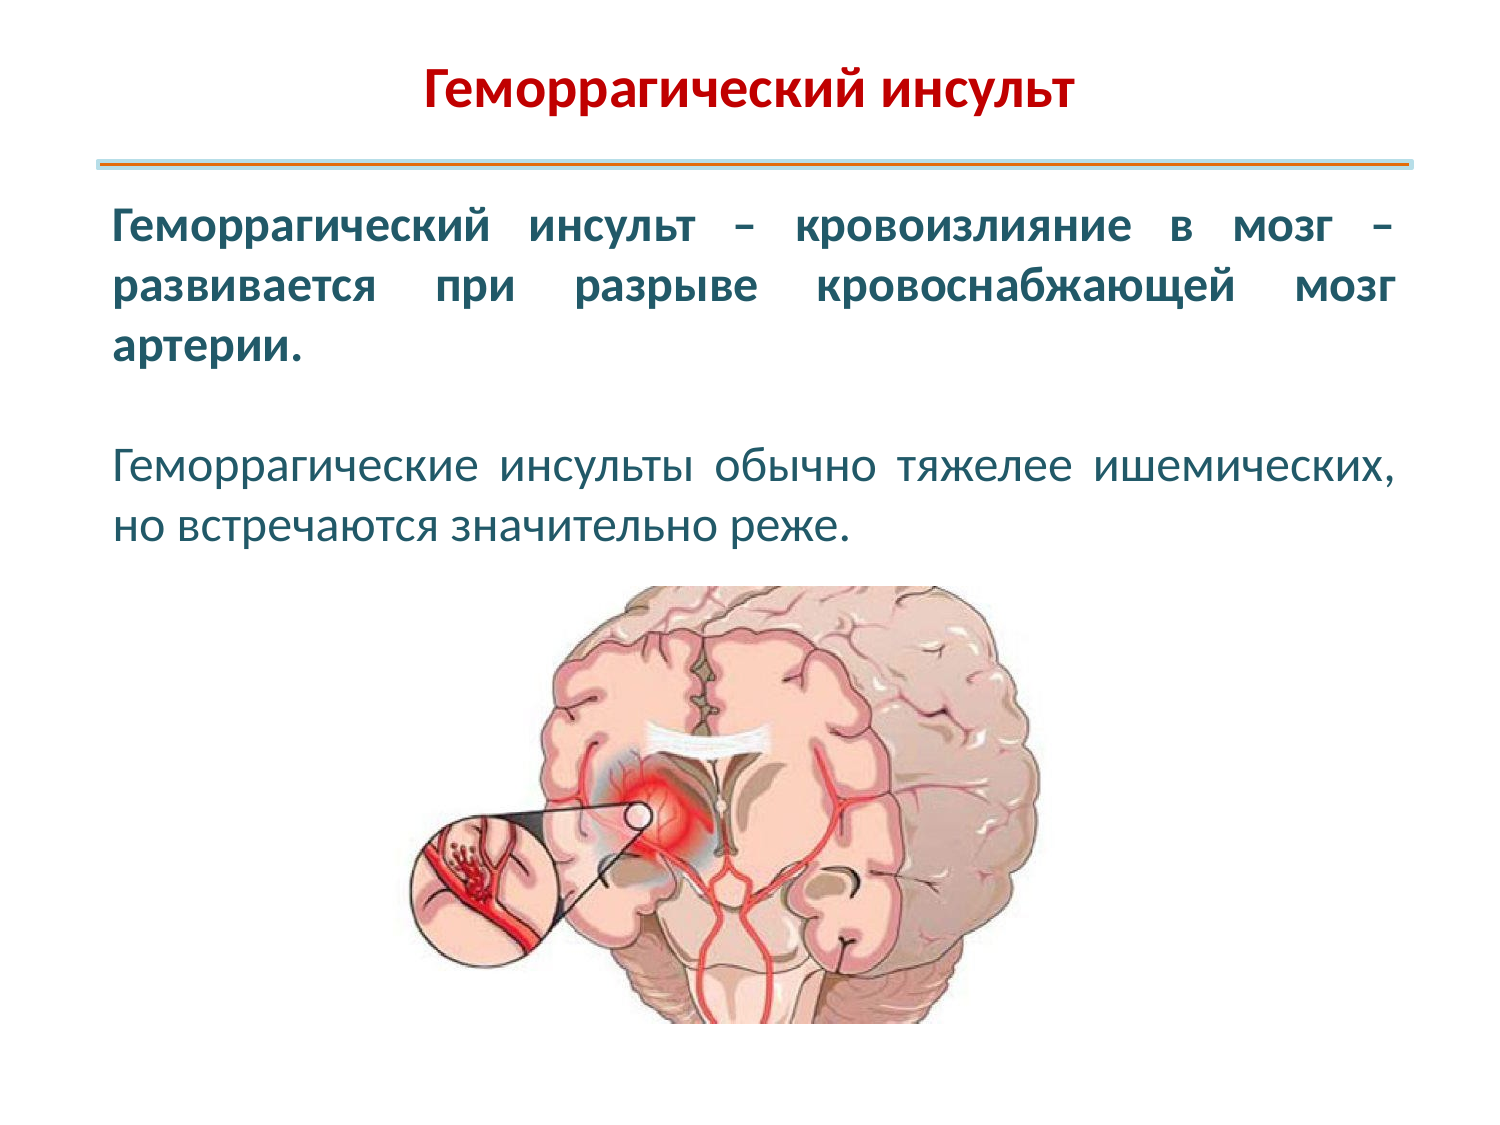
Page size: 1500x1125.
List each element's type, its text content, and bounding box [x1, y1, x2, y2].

text_box [392, 586, 1055, 1024]
text_box [96, 159, 1414, 170]
text_box Геморрагический инсульт – кровоизлияние в мозг – развивается при разрыве кровоснабжающей мозг артерии. Геморрагические инсульты обычно тяжелее ишемических, но встречаются значительно реже. [97, 184, 1412, 560]
title Геморрагический инсульт [76, 19, 1424, 149]
